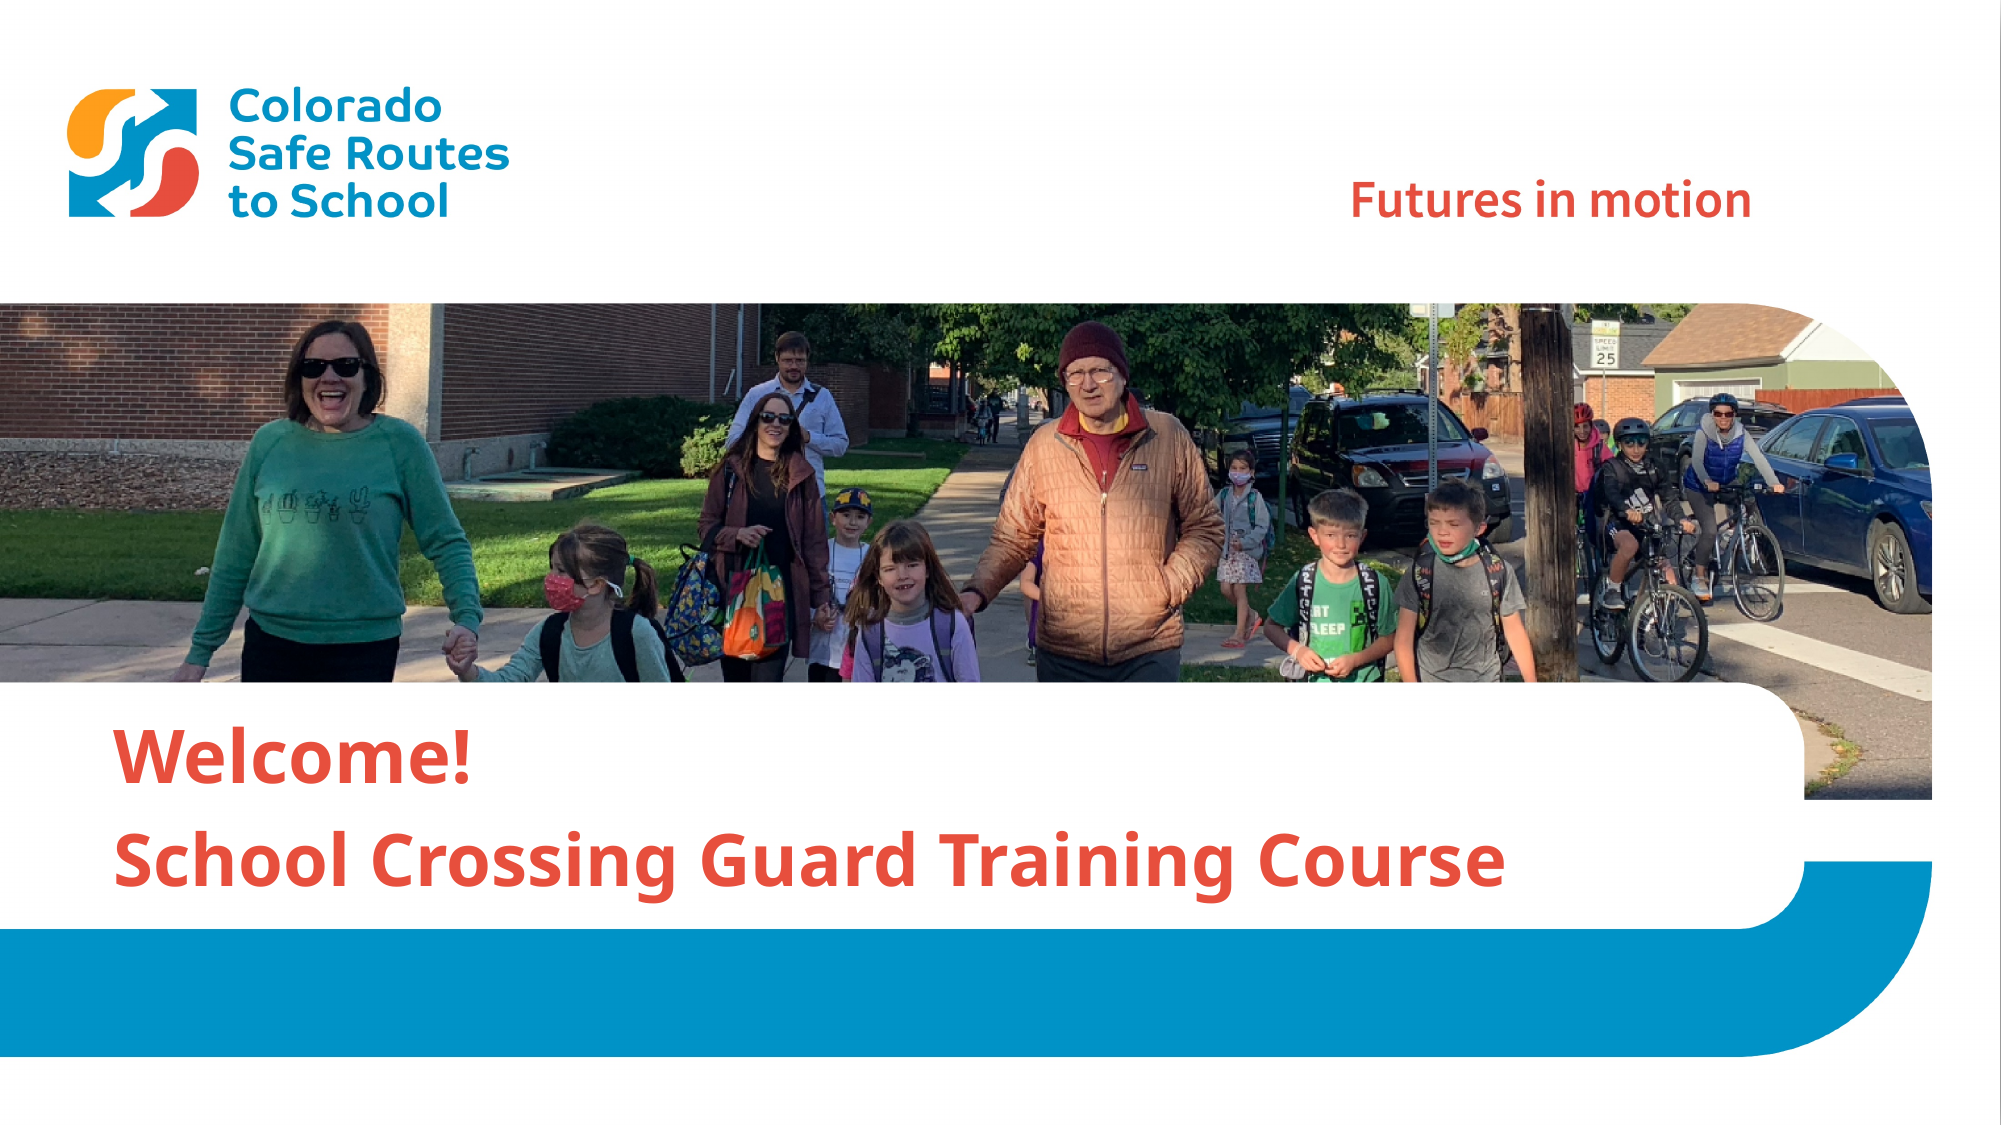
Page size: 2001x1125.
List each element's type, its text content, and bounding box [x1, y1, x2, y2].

picture [0, 0, 2000, 1125]
text_box Welcome! [98, 703, 1683, 810]
title School Crossing Guard Training Course [98, 810, 1683, 912]
